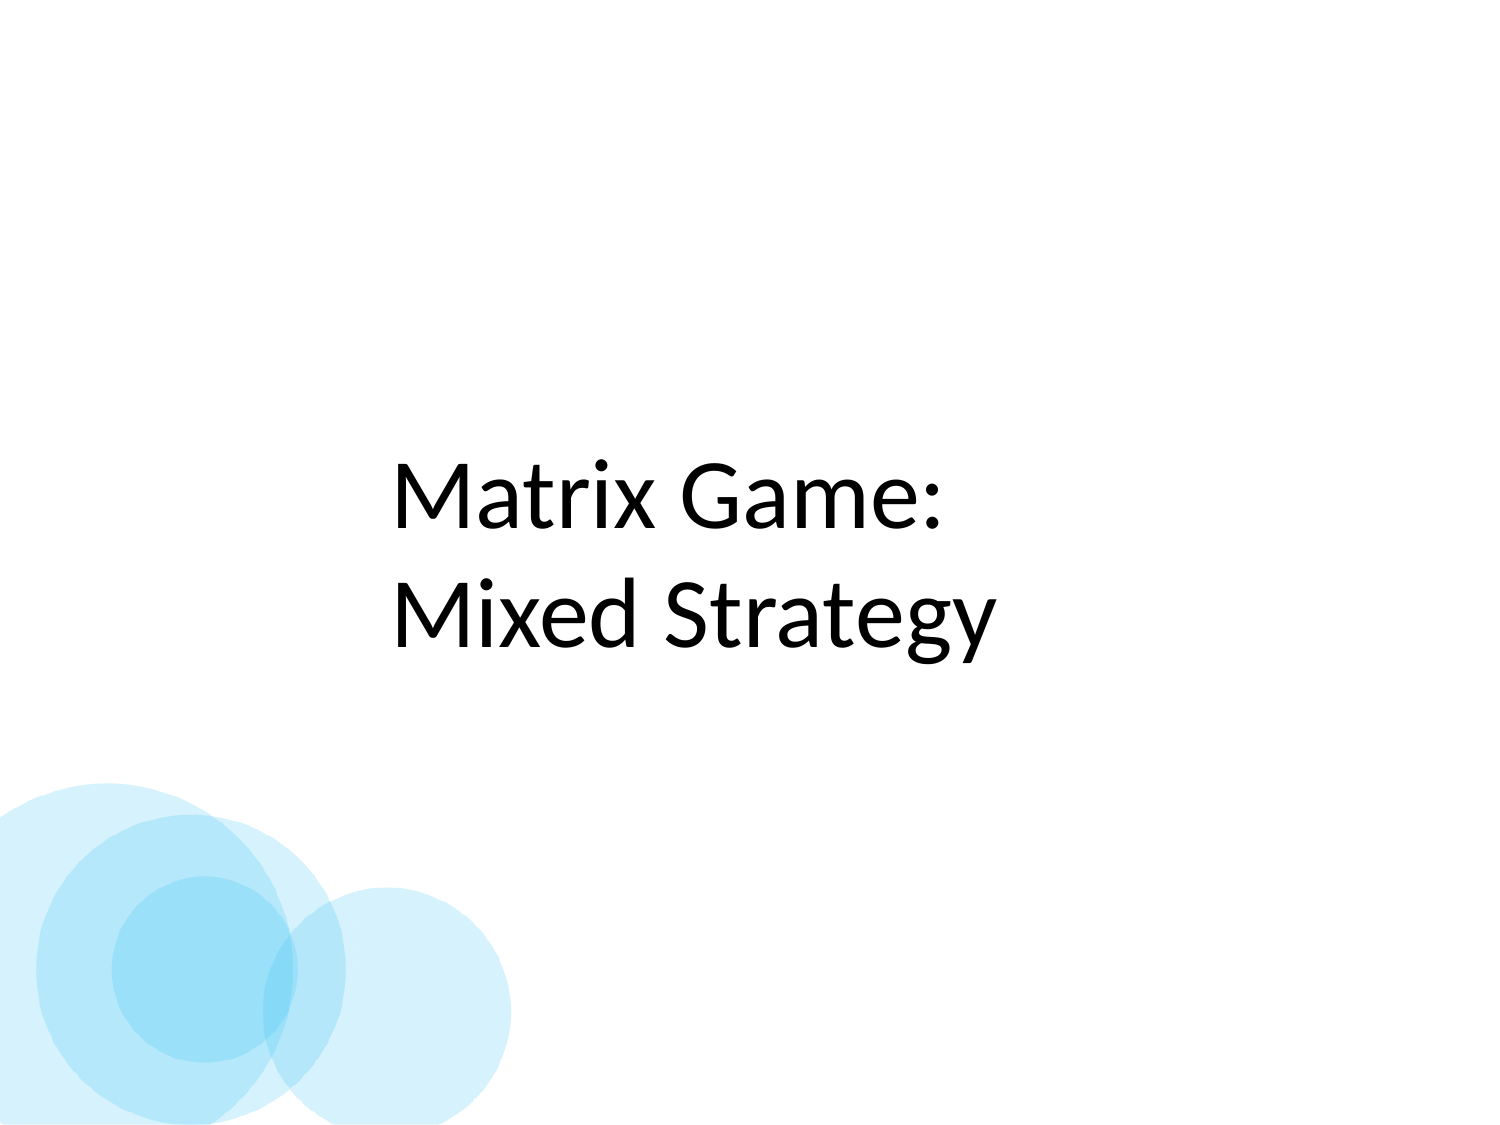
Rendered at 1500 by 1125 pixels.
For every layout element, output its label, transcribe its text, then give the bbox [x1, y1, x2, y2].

picture [0, 0, 1500, 1125]
text_box Matrix Game: Mixed Strategy [375, 420, 1013, 676]
